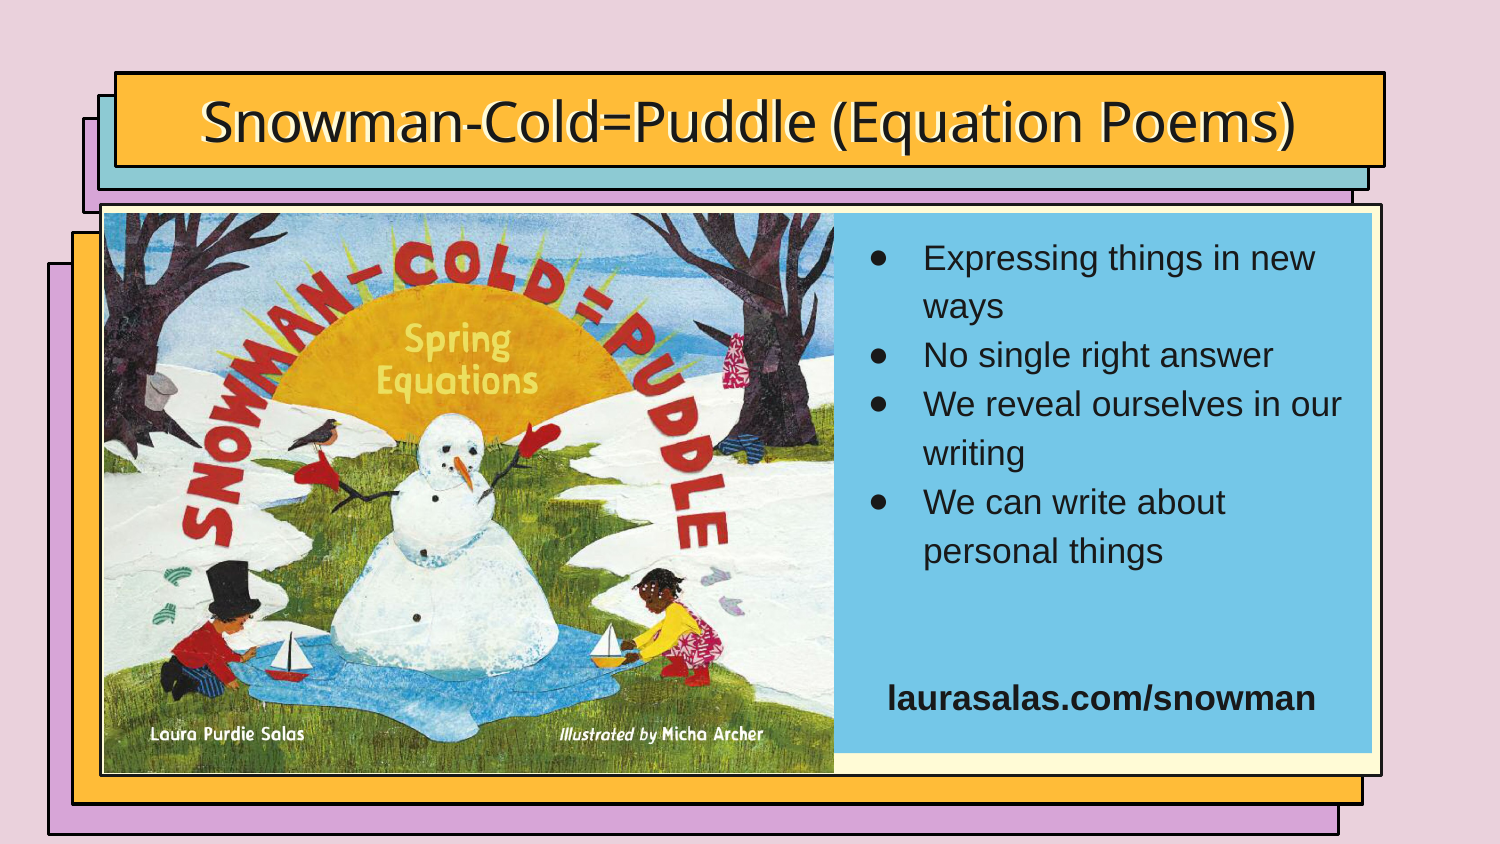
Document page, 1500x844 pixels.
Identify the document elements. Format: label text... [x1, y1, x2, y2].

title Snowman-Cold=Puddle (Equation Poems) [118, 72, 1382, 167]
picture [103, 212, 834, 774]
text_box Expressing things in new ways No single right answer We reveal ourselves in our writing We can write about personal things laurasalas.com/snowman [835, 213, 1372, 754]
text_box [1257, 566, 1500, 643]
text_box [903, 705, 1500, 782]
